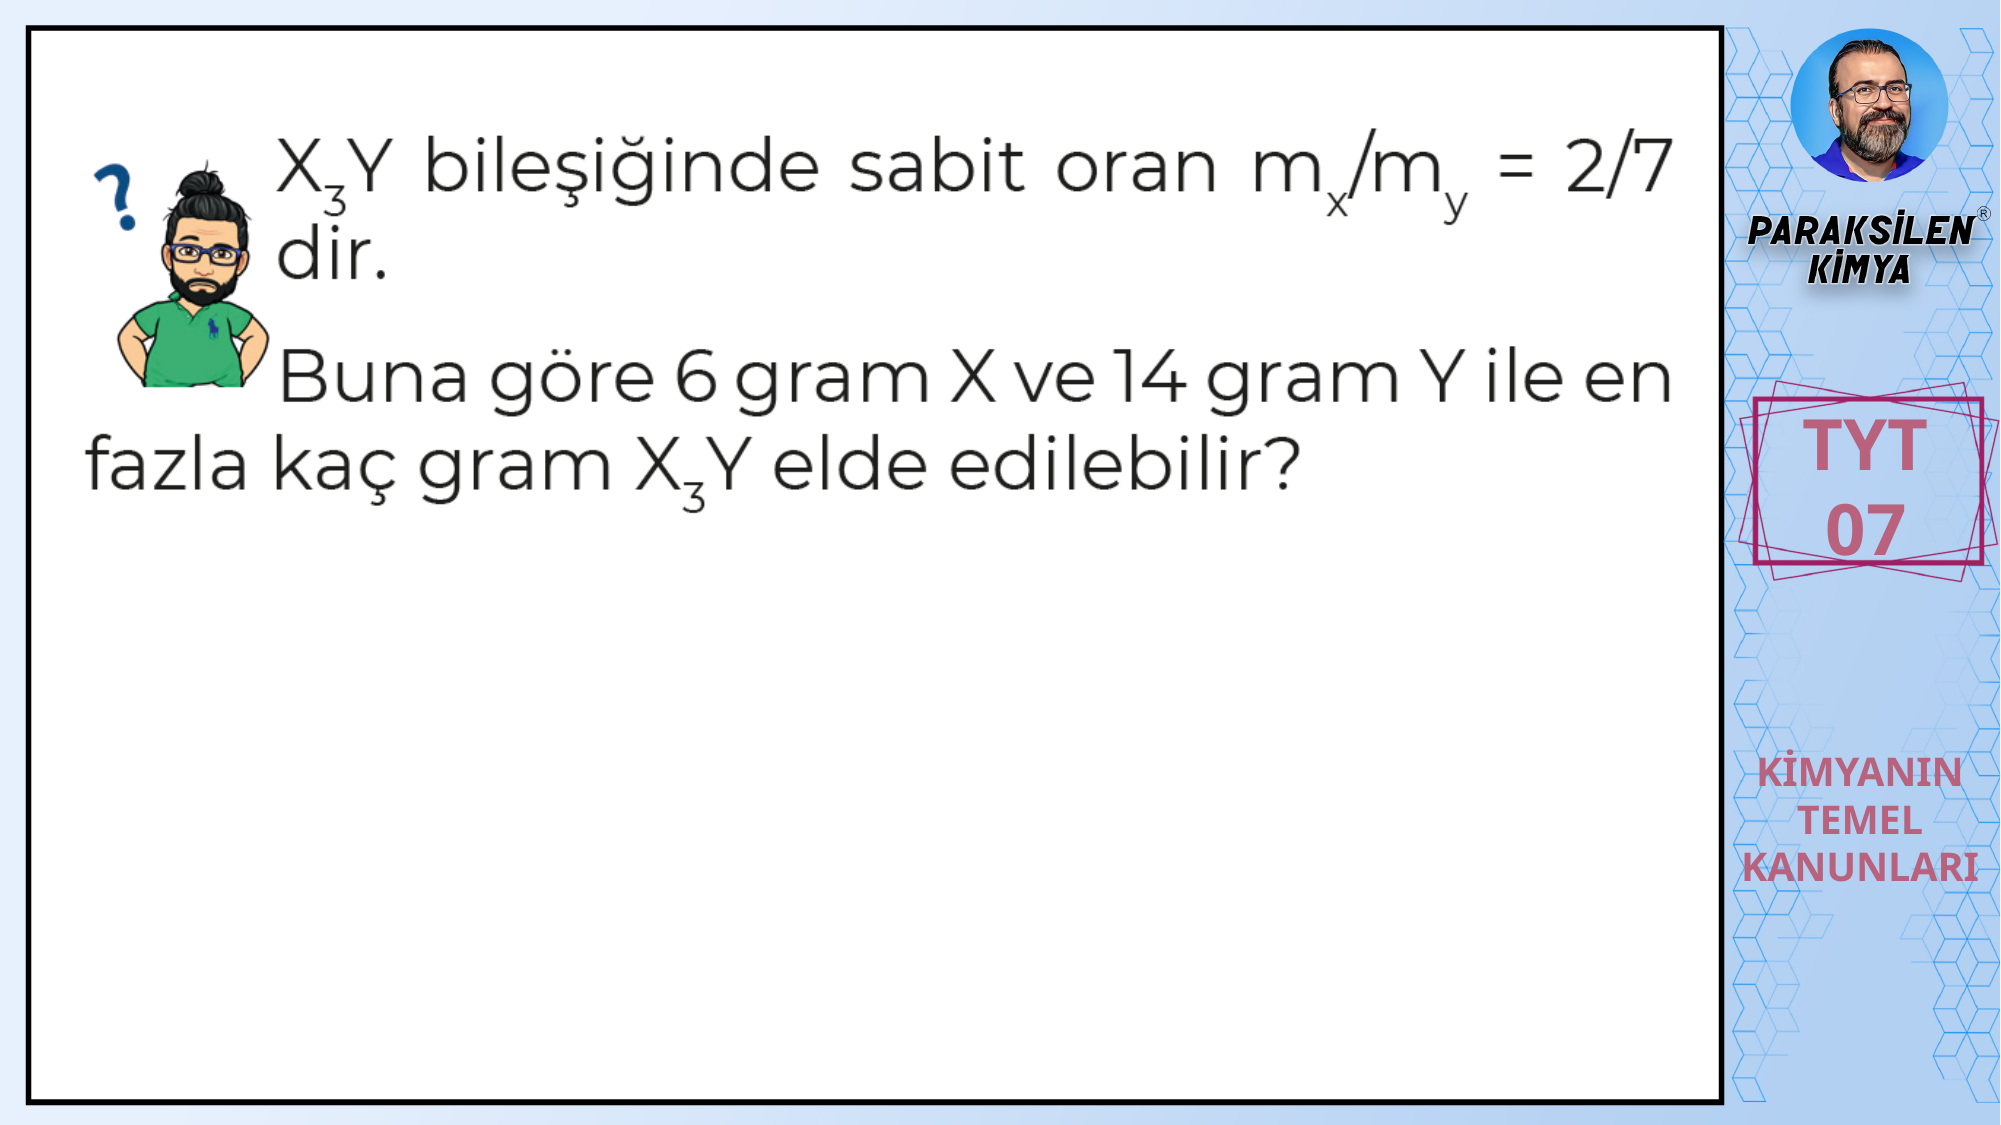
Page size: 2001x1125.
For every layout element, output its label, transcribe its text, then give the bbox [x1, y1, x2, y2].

picture [0, 0, 2001, 1125]
text_box TYT 07 [1755, 392, 1977, 577]
text_box KİMYANIN TEMEL KANUNLARI [1719, 739, 2000, 897]
